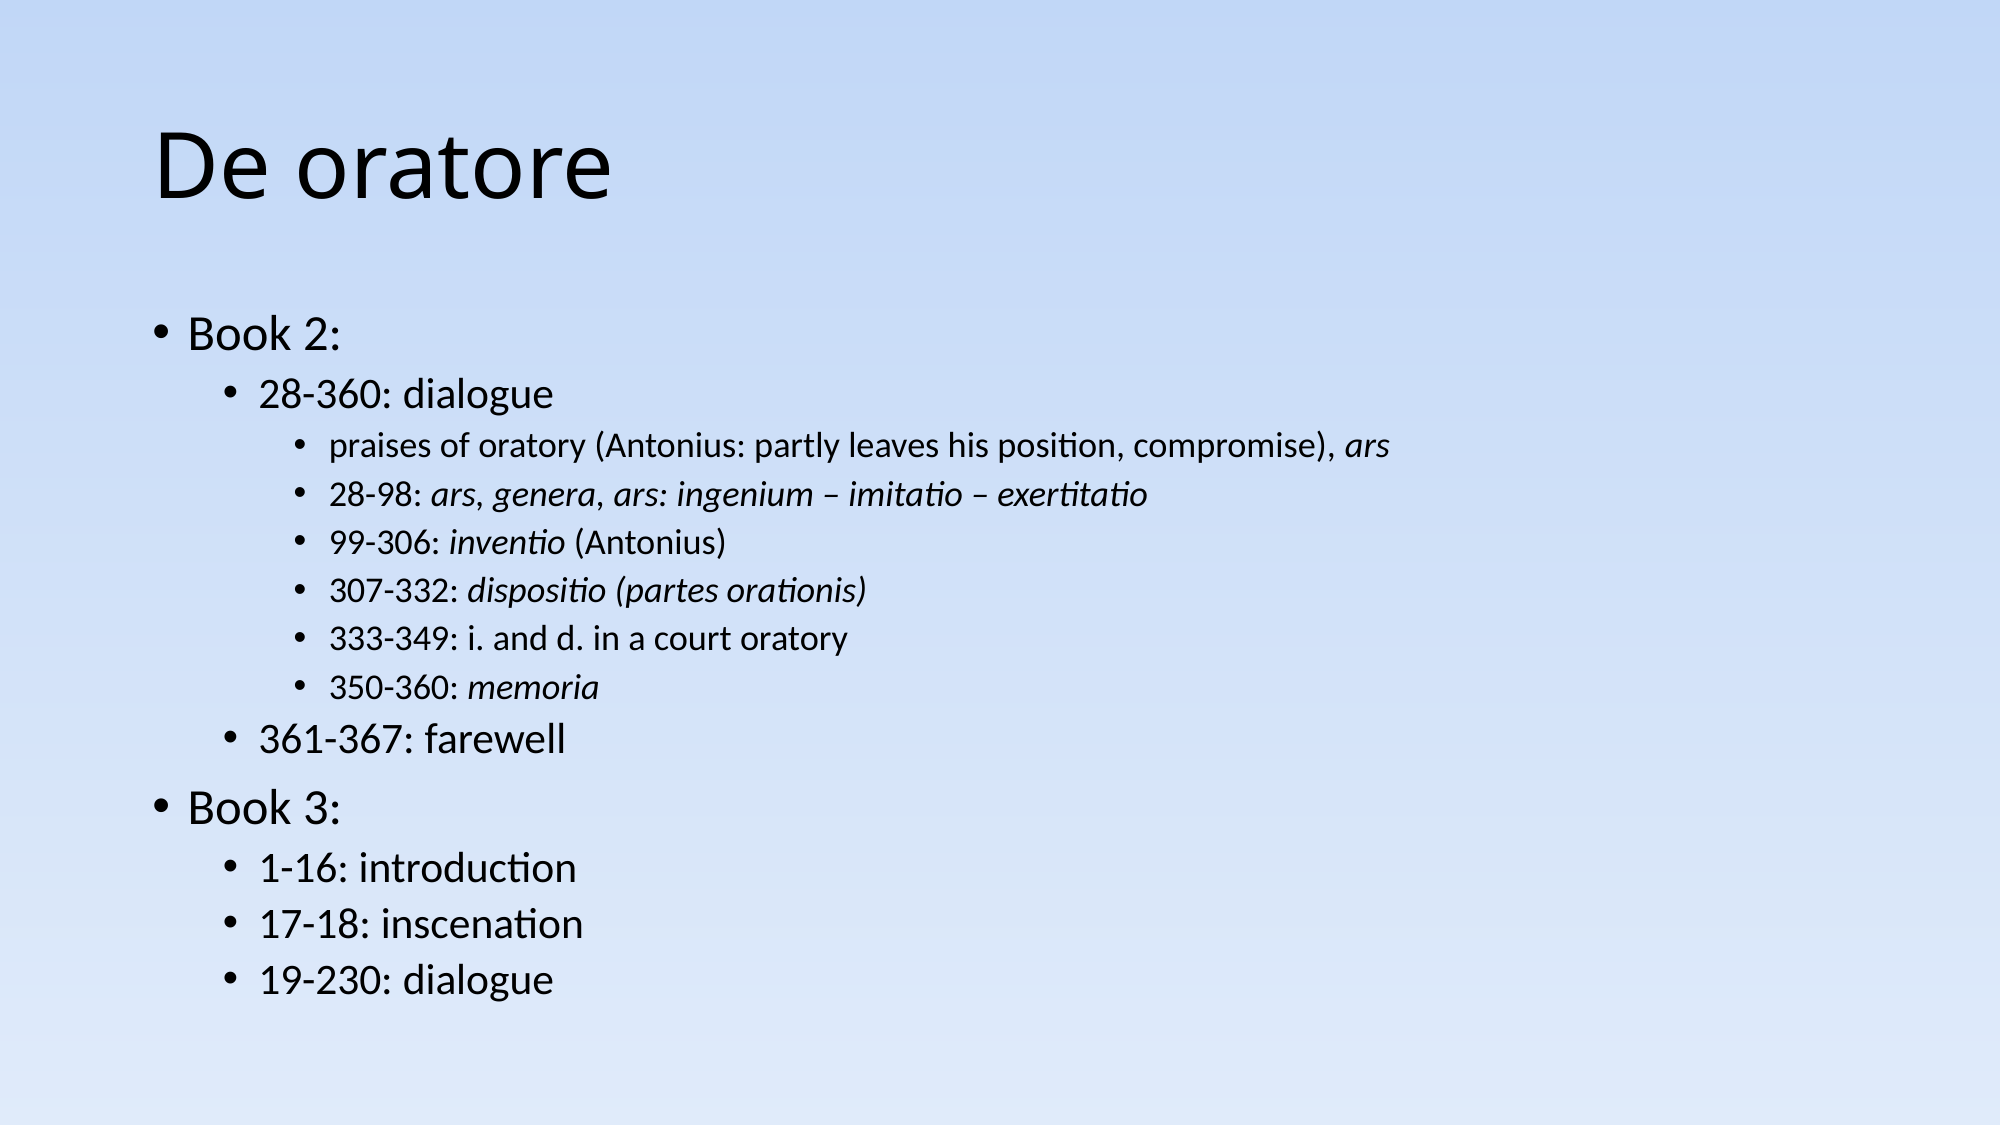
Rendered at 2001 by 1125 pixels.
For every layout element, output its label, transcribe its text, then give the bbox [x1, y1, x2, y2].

list Book 2: 28-360: dialogue praises of oratory (Antonius: partly leaves his position, compromise), ars 28-98: ars, genera, ars: ingenium – imitatio – exertitatio 99-306: inventio (Antonius) 307-332: dispositio (partes orationis) 333-349: i. and d. in a court oratory 350-360: memoria 361-367: farewell Book 3: 1-16: introduction 17-18: inscenation 19-230: dialogue [137, 299, 1863, 1014]
title De oratore [137, 59, 1863, 278]
